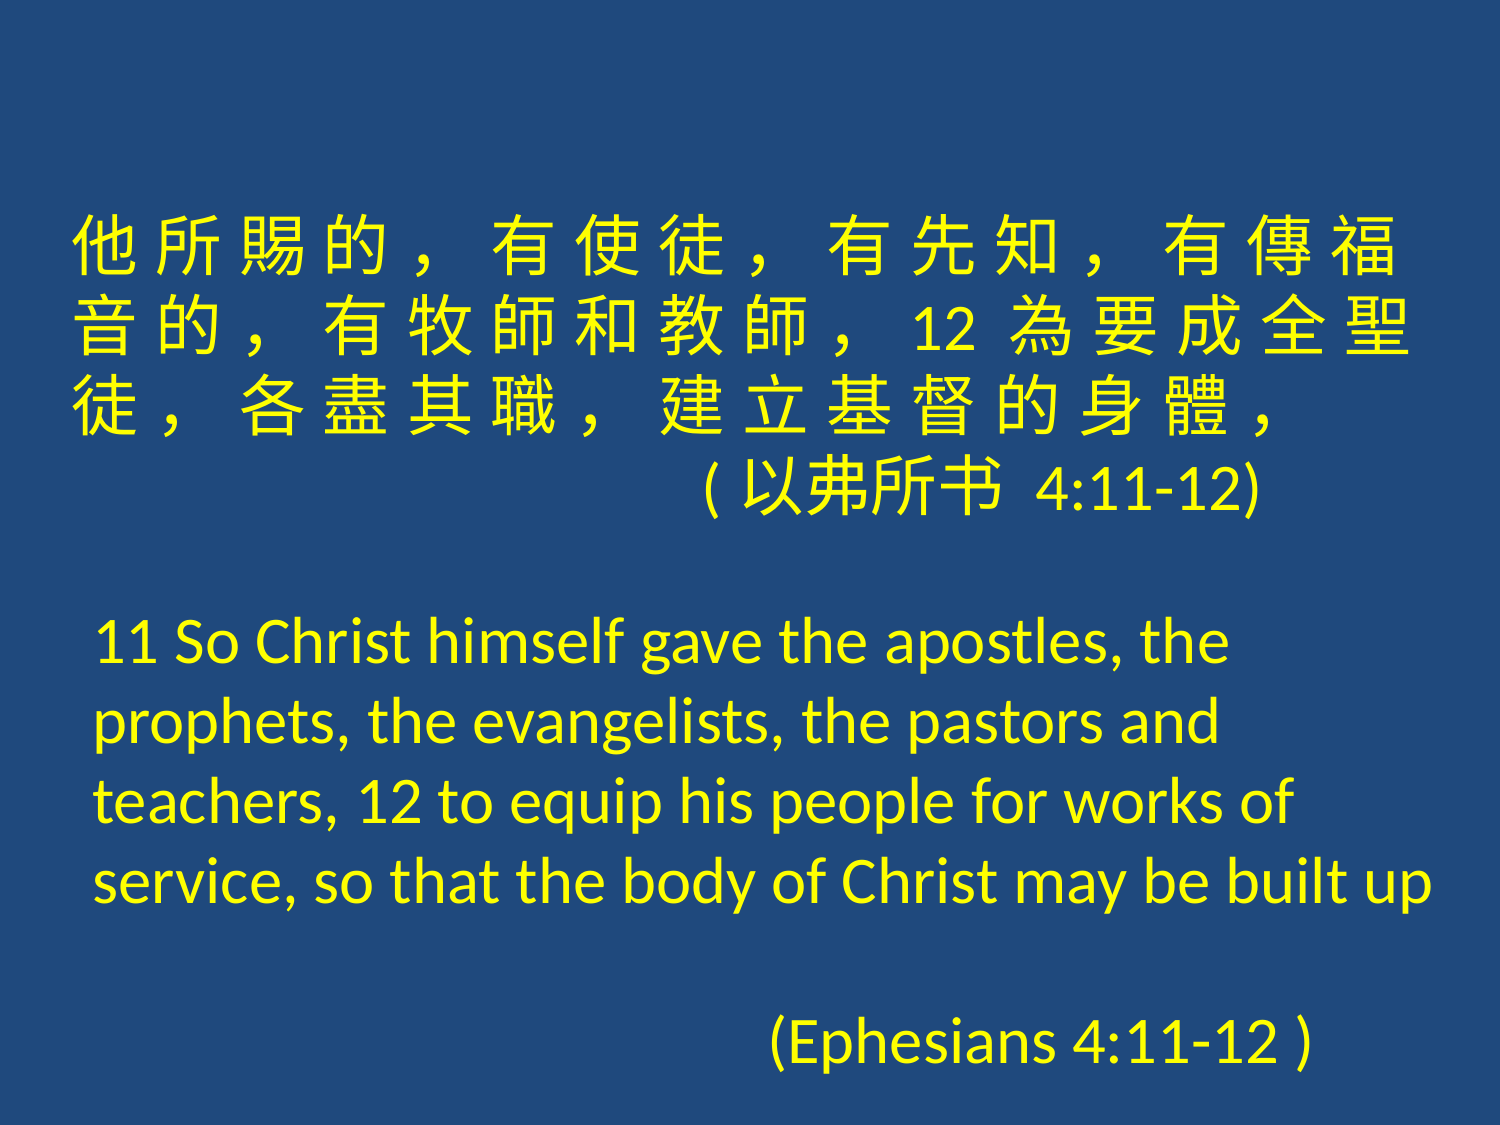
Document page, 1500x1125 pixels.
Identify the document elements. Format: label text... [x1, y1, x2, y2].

text_box 11 So Christ himself gave the apostles, the prophets, the evangelists, the pastors and teachers, 12 to equip his people for works of service, so that the body of Christ may be built up (Ephesians 4:11-12 ) [77, 589, 1465, 1084]
text_box 他 所 賜 的 ， 有 使 徒 ， 有 先 知 ， 有 傳 福 音 的 ， 有 牧 師 和 教 師 ，12 為 要 成 全 聖 徒 ， 各 盡 其 職 ， 建 立 基 督 的 身 體 ， (以弗所书 4:11-12) [56, 196, 1429, 531]
